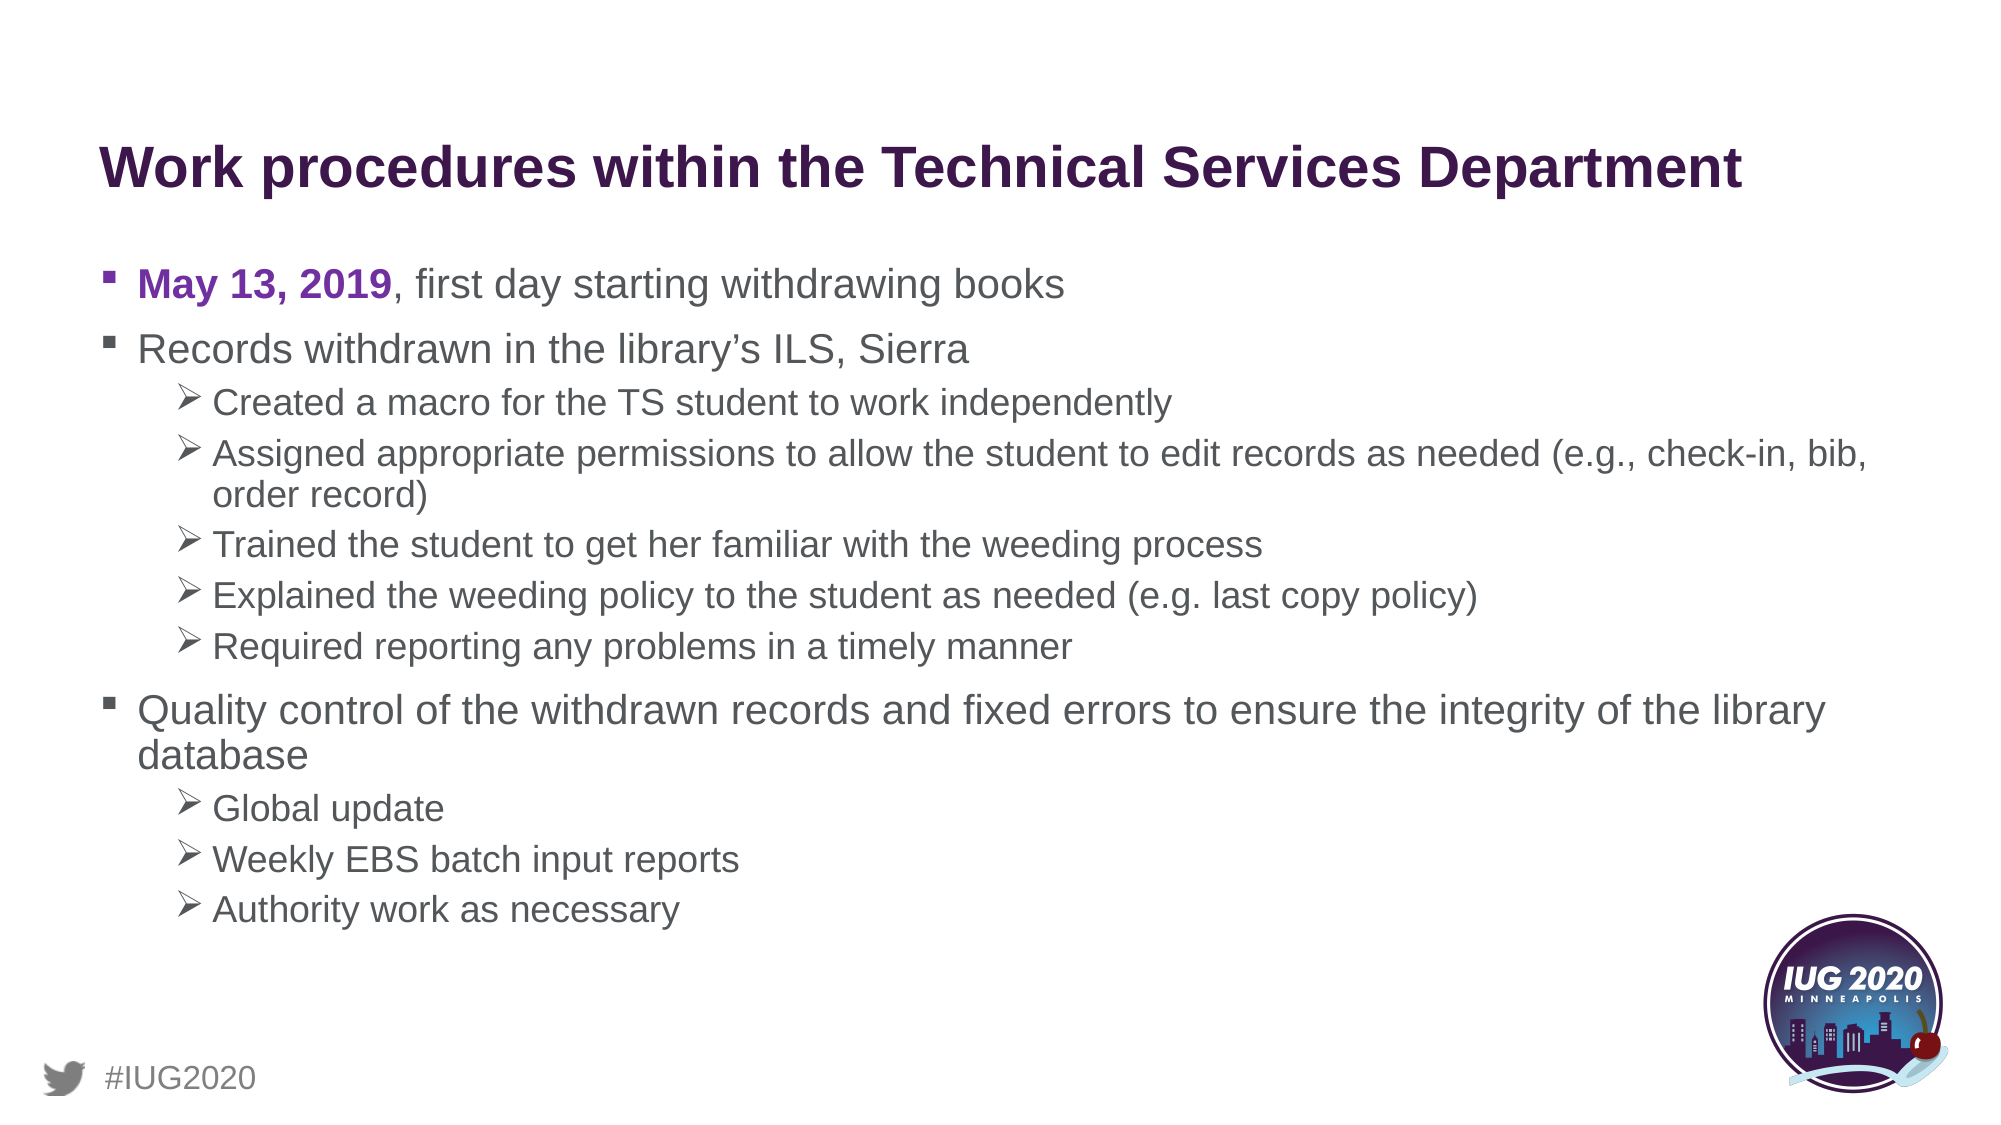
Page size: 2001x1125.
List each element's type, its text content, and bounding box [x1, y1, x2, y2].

title Work procedures within the Technical Services Department [84, 108, 1903, 229]
picture [1754, 904, 1953, 1103]
list May 13, 2019, first day starting withdrawing books Records withdrawn in the library’s ILS, Sierra Created a macro for the TS student to work independently Assigned appropriate permissions to allow the student to edit records as needed (e.g., check-in, bib, order record) Trained the student to get her familiar with the weeding process Explained the weeding policy to the student as needed (e.g. last copy policy) Required reporting any problems in a timely manner Quality control of the withdrawn records and fixed errors to ensure the integrity of the library database Global update Weekly EBS batch input reports Authority work as necessary [84, 254, 1903, 1014]
